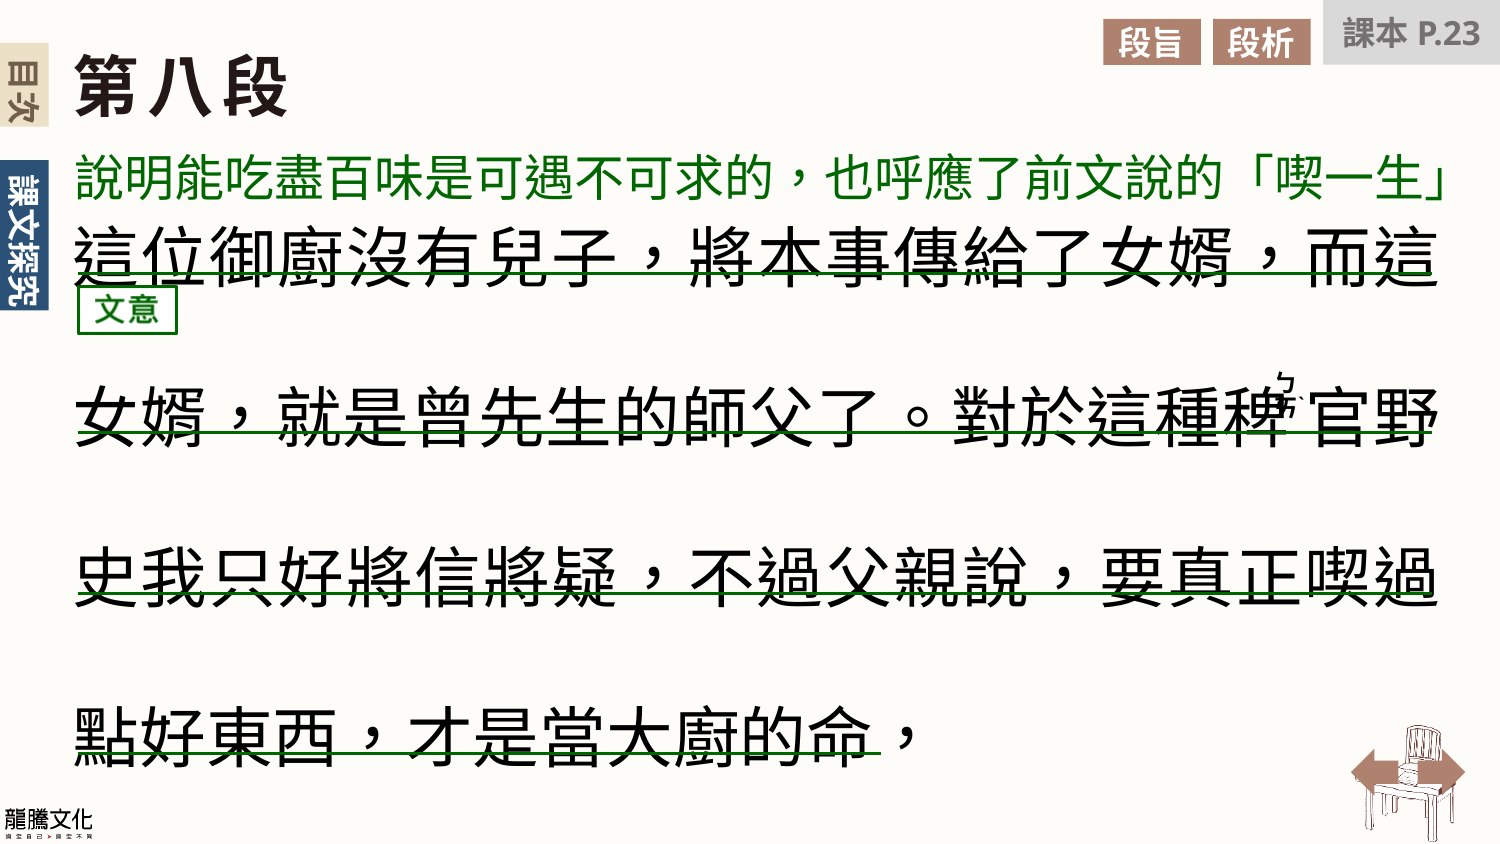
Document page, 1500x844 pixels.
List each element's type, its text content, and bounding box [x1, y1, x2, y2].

picture [5, 808, 92, 839]
text_box 段旨 [1103, 18, 1201, 65]
text_box [1349, 746, 1400, 799]
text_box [1258, 356, 1358, 432]
text_box 段析 [1213, 18, 1311, 65]
text_box 這位御廚沒有兒子，將本事傳給了女婿，而這女婿，就是曾先生的師父了。對於這種稗 官野史我只好將信將疑，不過父親說，要真正喫過點好東西，才是當大廚的命， [57, 128, 1455, 783]
text_box 課本P.23 [1322, 0, 1500, 66]
picture [1355, 783, 1456, 842]
text_box 說明能吃盡百味是可遇不可求的，也呼應了前文說的「喫一生」 [59, 139, 1500, 214]
text_box 第八段 [57, 37, 320, 133]
picture [77, 285, 178, 335]
text_box [1416, 746, 1467, 799]
